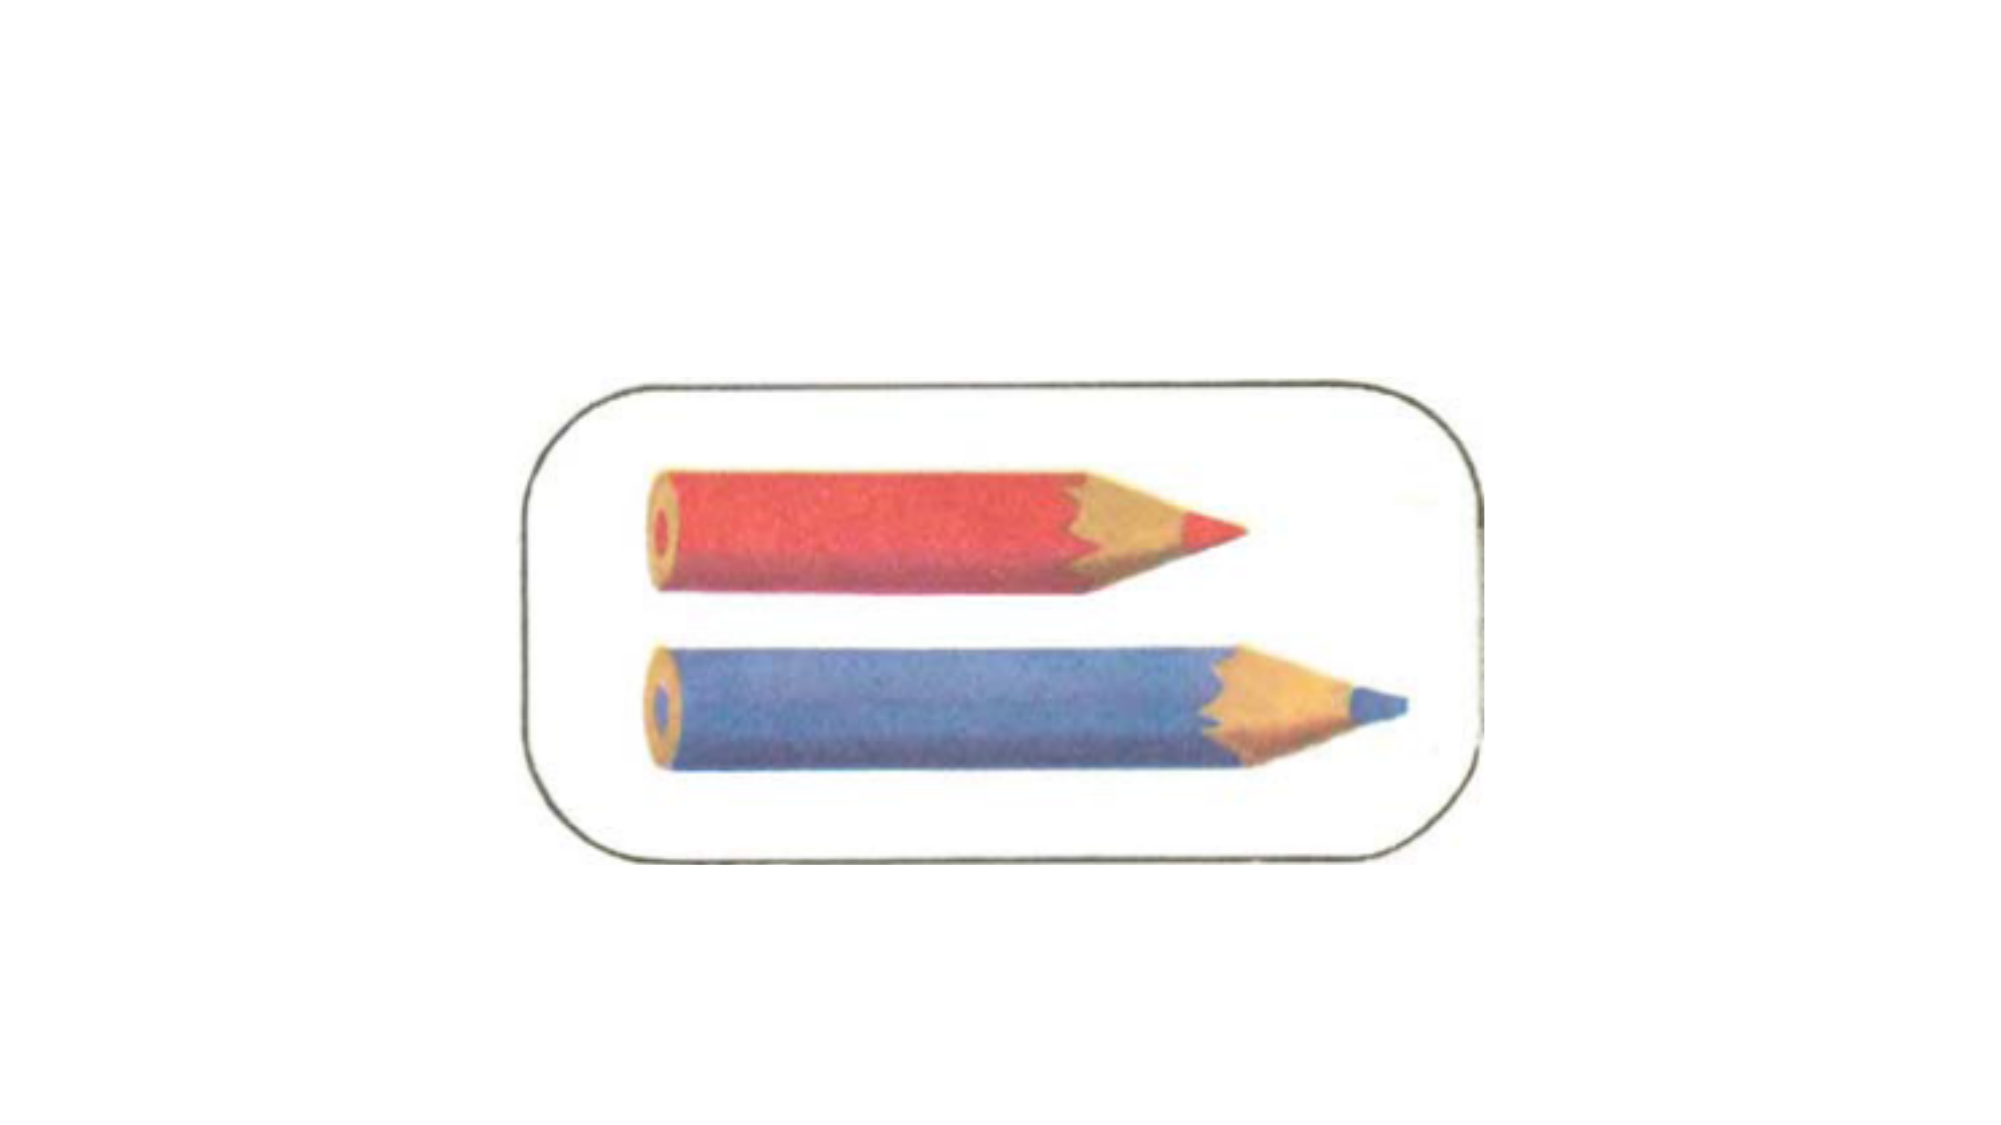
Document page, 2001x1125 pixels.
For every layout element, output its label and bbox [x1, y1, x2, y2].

list [515, 377, 1485, 865]
